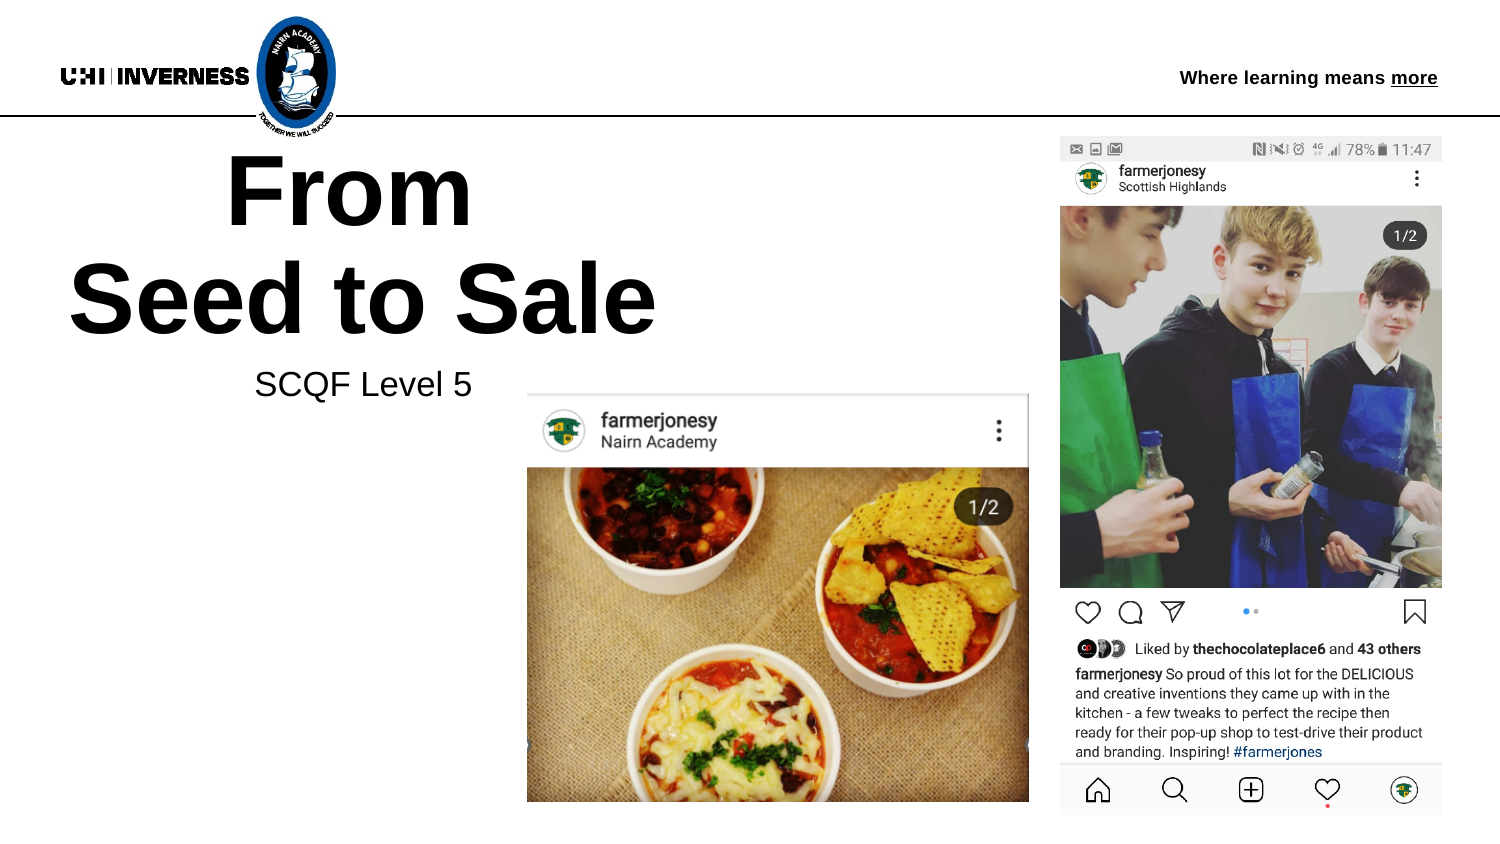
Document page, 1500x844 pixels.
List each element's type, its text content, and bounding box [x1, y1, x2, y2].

picture [256, 15, 336, 138]
title From Seed to Sale [29, 136, 698, 356]
list SCQF Level 5 [29, 356, 698, 403]
picture [1059, 136, 1442, 815]
picture [61, 67, 249, 85]
picture [527, 392, 1029, 803]
